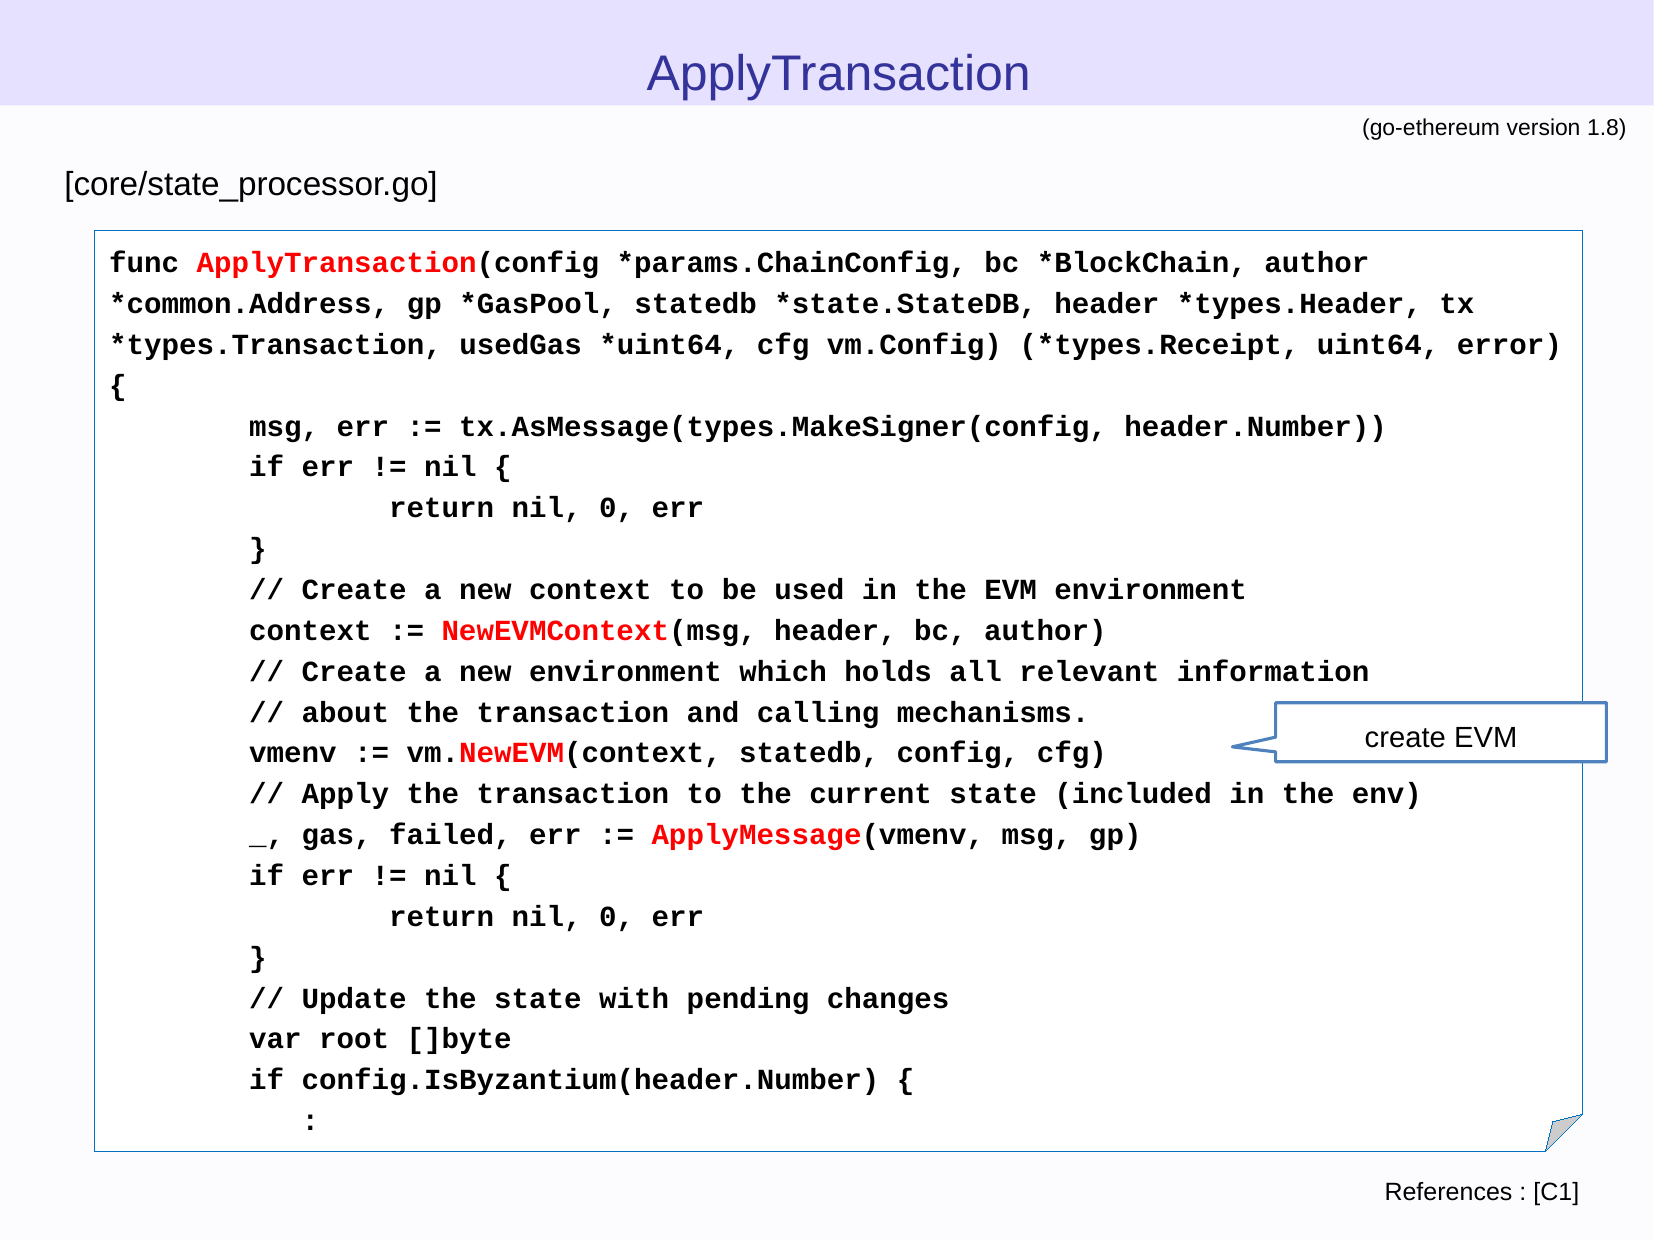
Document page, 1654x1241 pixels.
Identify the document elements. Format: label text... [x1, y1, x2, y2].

text_box func ApplyTransaction(config *params.ChainConfig, bc *BlockChain, author *common.Address, gp *GasPool, statedb *state.StateDB, header *types.Header, tx *types.Transaction, usedGas *uint64, cfg vm.Config) (*types.Receipt, uint64, error) { msg, err := tx.AsMessage(types.MakeSigner(config, header.Number)) if err != nil { return nil, 0, err } // Create a new context to be used in the EVM environment context := NewEVMContext(msg, header, bc, author) // Create a new environment which holds all relevant information // about the transaction and calling mechanisms. vmenv := vm.NewEVM(context, statedb, config, cfg) // Apply the transaction to the current state (included in the env) _, gas, failed, err := ApplyMessage(vmenv, msg, gp) if err != nil { return nil, 0, err } // Update the state with pending changes var root []byte if config.IsByzantium(header.Number) { : [94, 230, 1583, 1152]
text_box References : [C1] [70, 1163, 1595, 1219]
text_box (go-ethereum version 1.8) [1299, 100, 1642, 172]
text_box create EVM [1232, 702, 1607, 762]
text_box [core/state_processor.go] [49, 147, 454, 209]
text_box ApplyTransaction [59, 22, 1619, 166]
